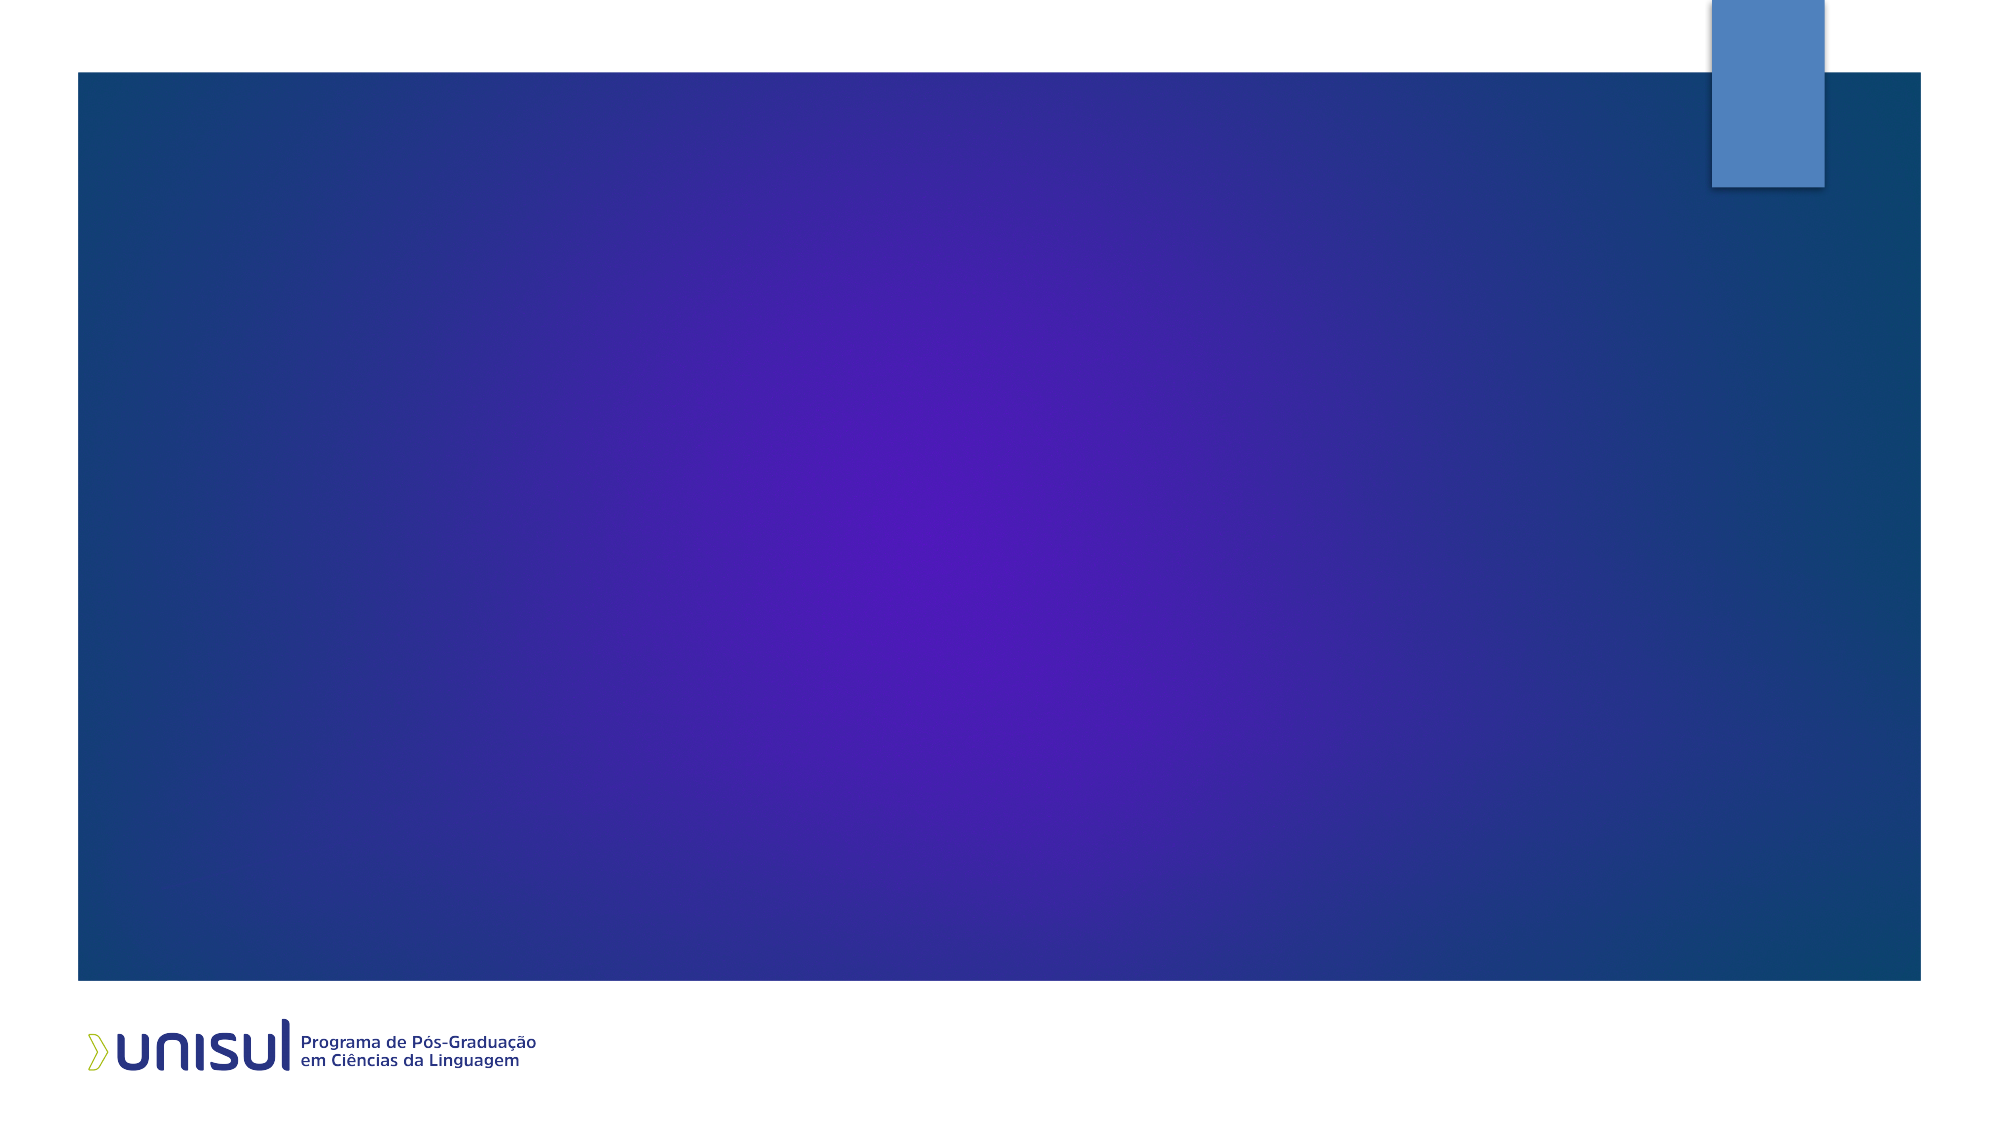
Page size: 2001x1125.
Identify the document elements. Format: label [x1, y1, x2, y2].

picture [63, 992, 545, 1125]
